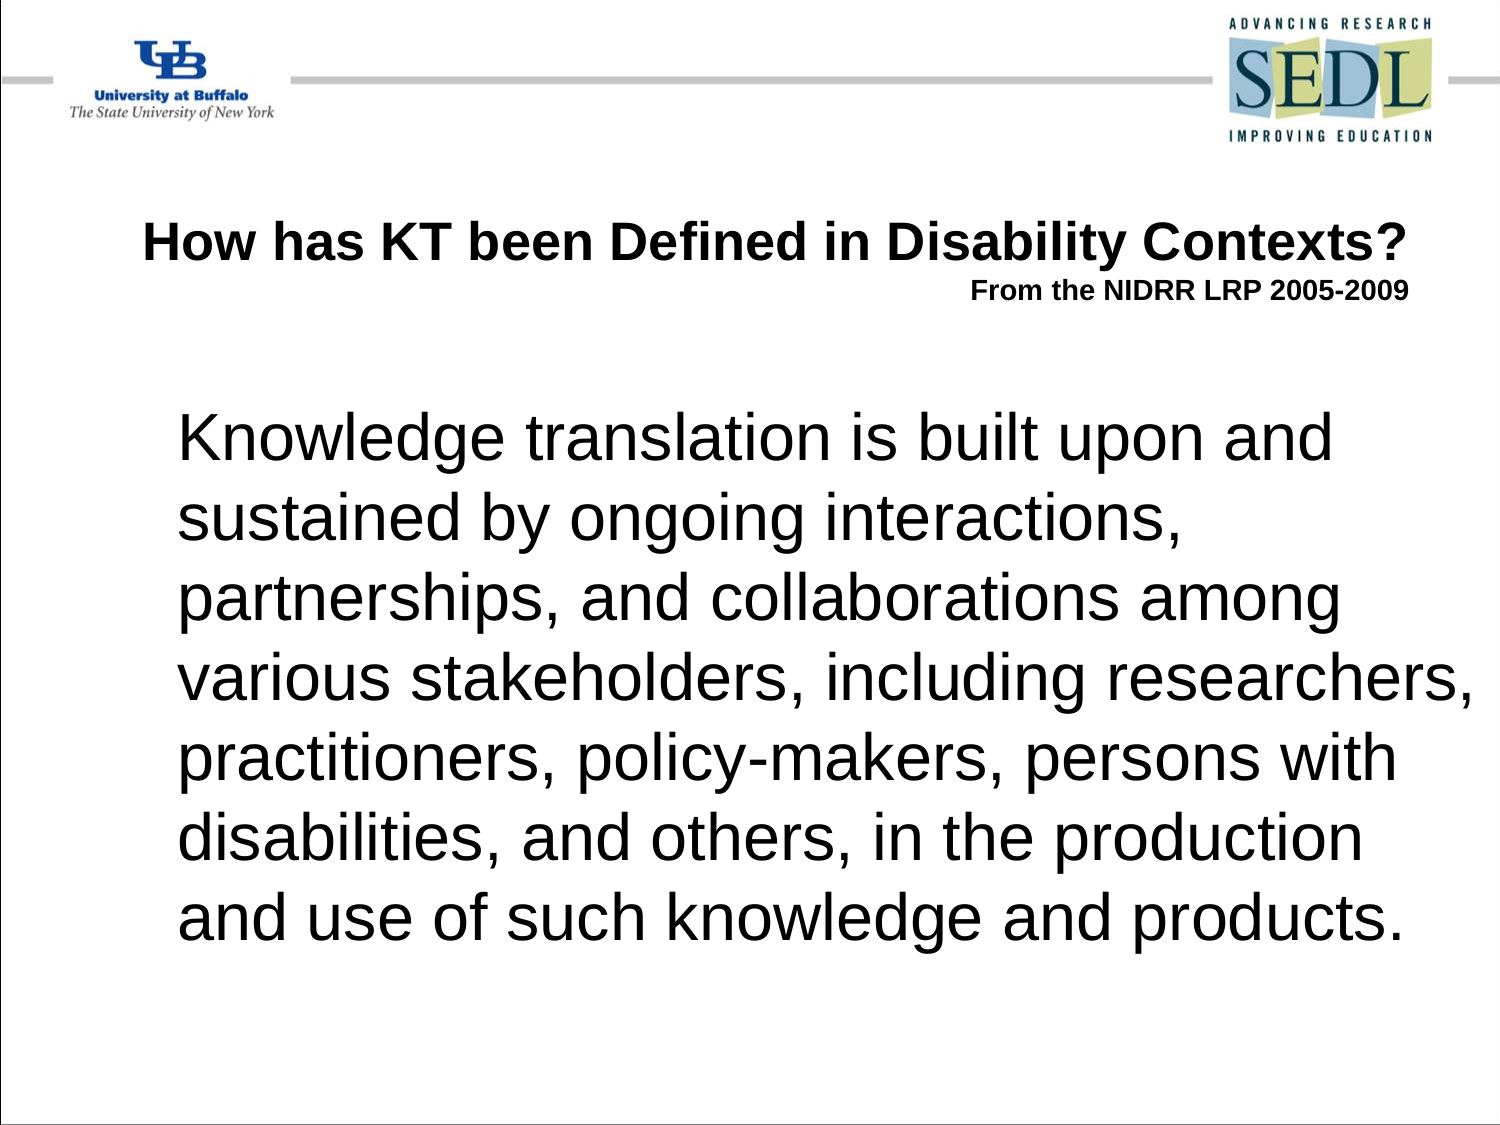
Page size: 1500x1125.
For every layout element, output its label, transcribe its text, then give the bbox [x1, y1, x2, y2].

title How has KT been Defined in Disability Contexts? From the NIDRR LRP 2005-2009 [75, 162, 1425, 350]
text_box Knowledge translation is built upon and sustained by ongoing interactions, partnerships, and collaborations among various stakeholders, including researchers, practitioners, policy-makers, persons with disabilities, and others, in the production and use of such knowledge and products. [162, 386, 1500, 962]
picture [0, 0, 1500, 1125]
